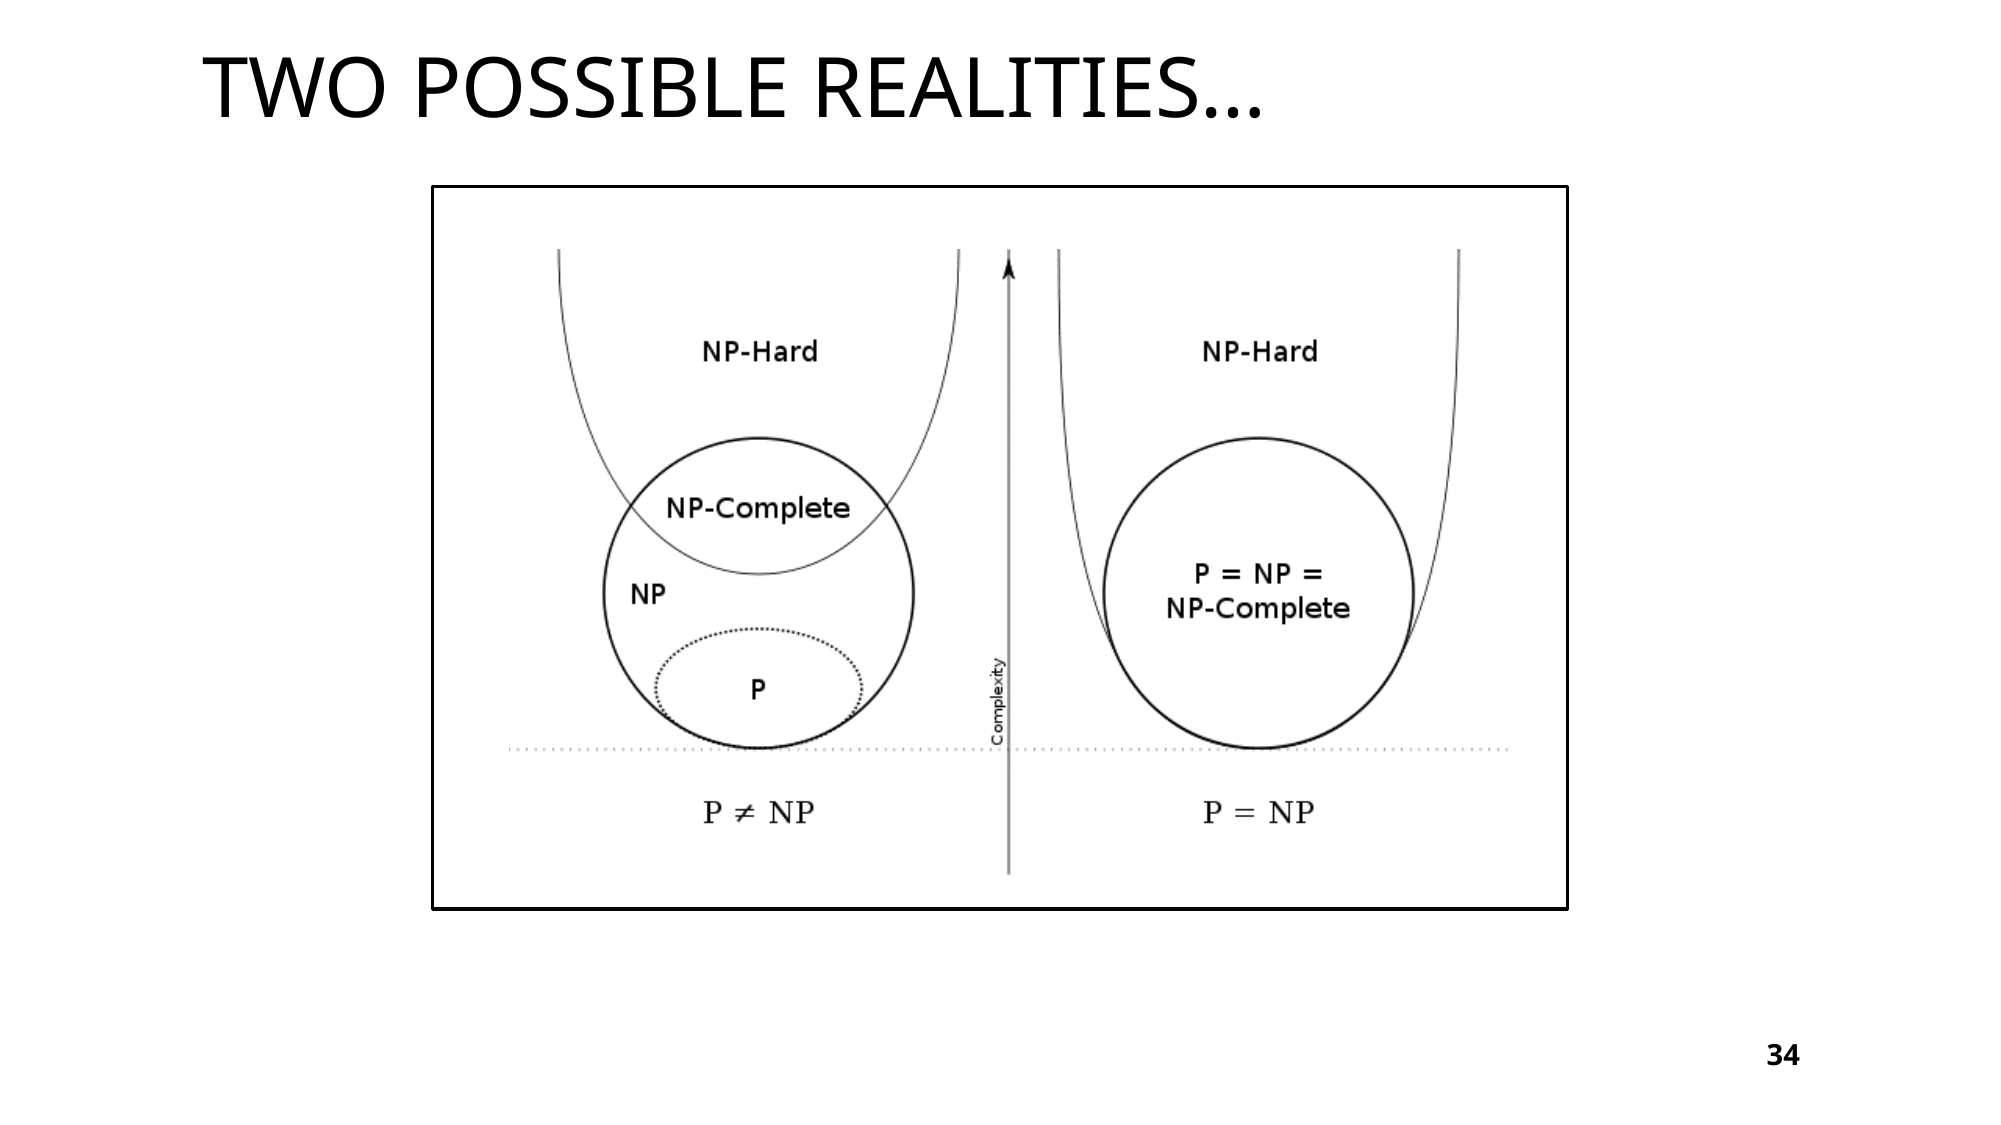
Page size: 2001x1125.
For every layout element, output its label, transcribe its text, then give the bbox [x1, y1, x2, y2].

text_box [431, 185, 1569, 911]
slide_number 34 [1724, 1026, 1816, 1087]
title Two possible realities… [187, 0, 1813, 169]
picture [508, 249, 1510, 876]
